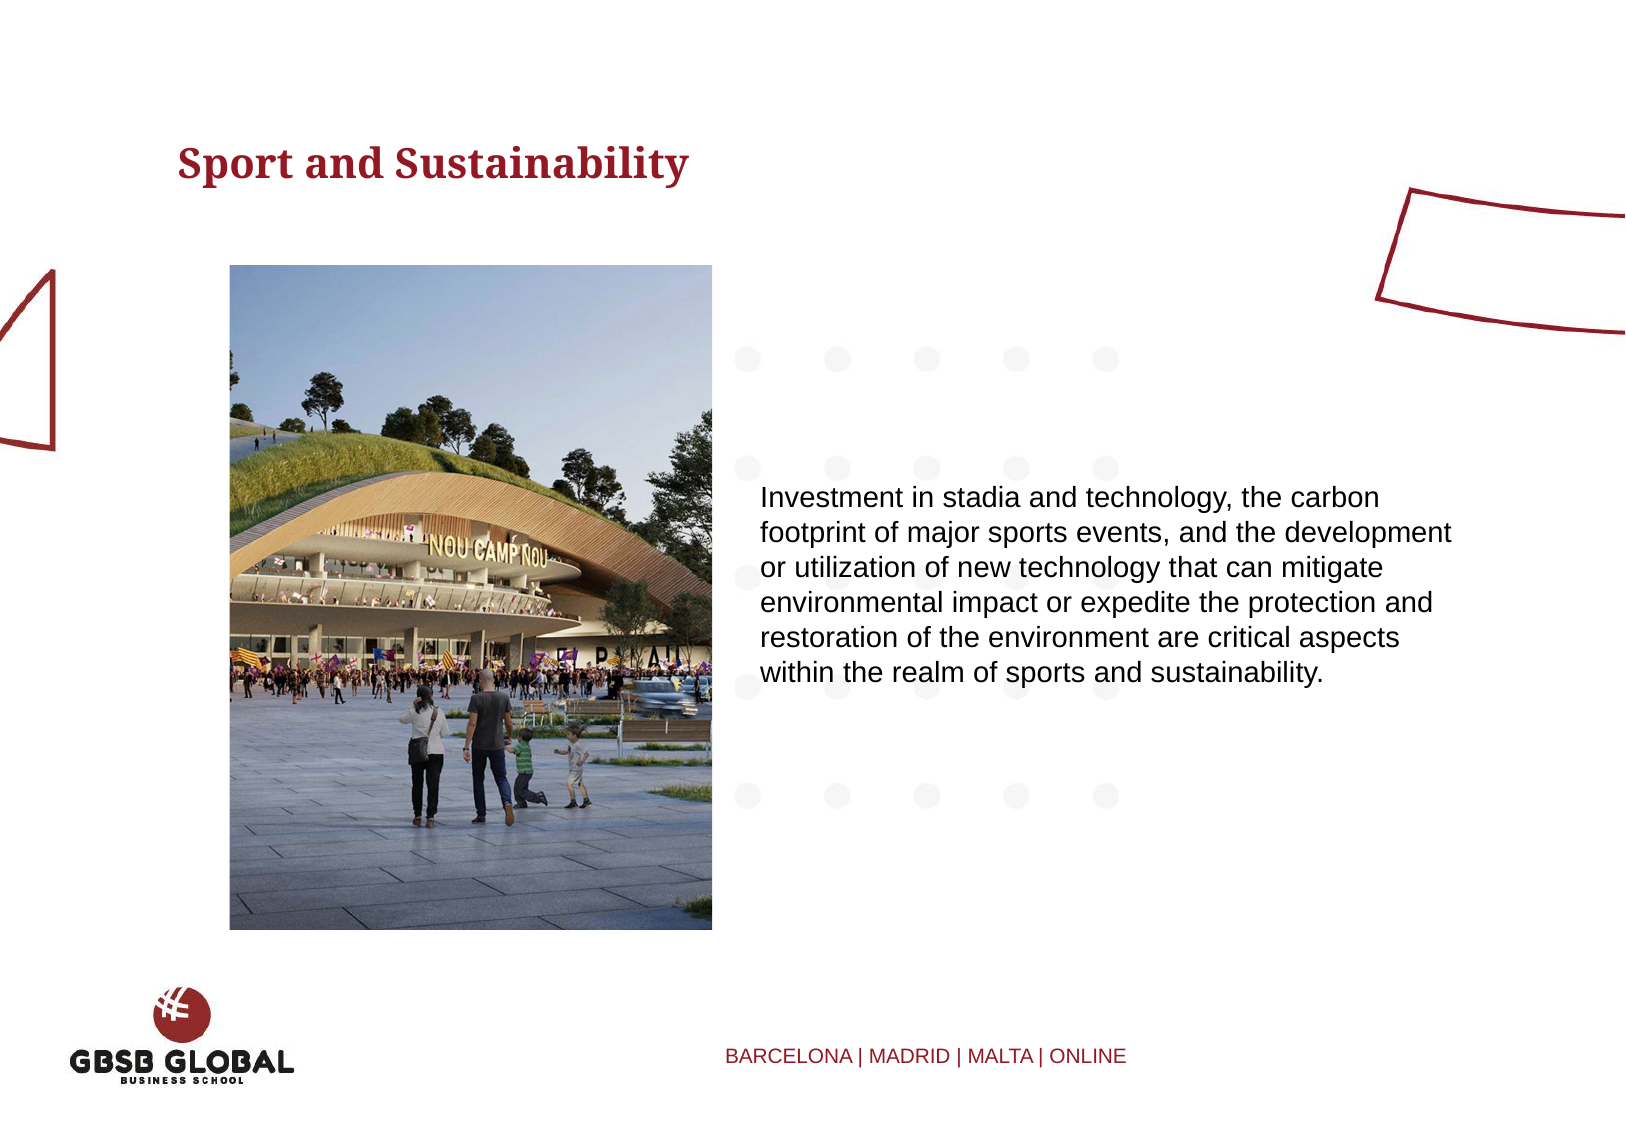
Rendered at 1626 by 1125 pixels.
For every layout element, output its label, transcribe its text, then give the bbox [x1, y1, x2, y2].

text_box Sport and Sustainability [162, 129, 1440, 265]
picture [0, 0, 1626, 1125]
text_box Investment in stadia and technology, the carbon footprint of major sports events, and the development or utilization of new technology that can mitigate environmental impact or expedite the protection and restoration of the environment are critical aspects within the realm of sports and sustainability. [745, 471, 1494, 696]
